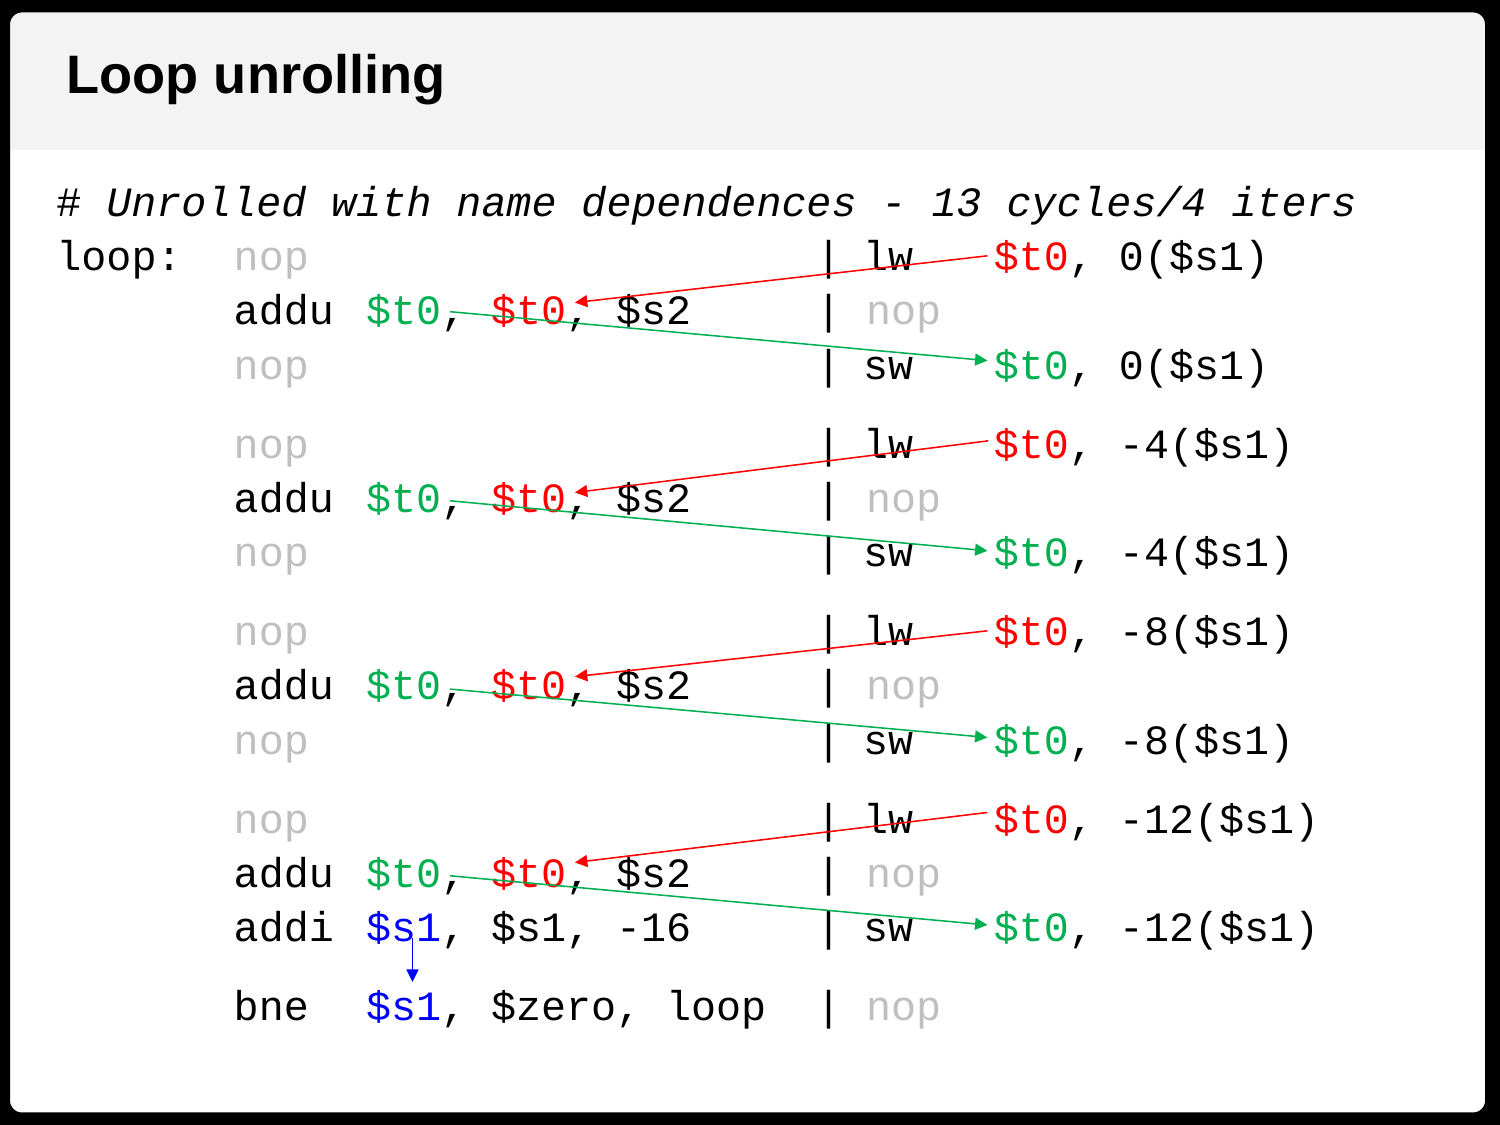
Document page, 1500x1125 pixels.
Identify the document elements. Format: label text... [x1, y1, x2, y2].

text_box # Unrolled with name dependences - 13 cycles/4 iters loop: nop | lw $t0, 0($s1) addu $t0, $t0, $s2 | nop nop | sw $t0, 0($s1) nop | lw $t0, -4($s1) addu $t0, $t0, $s2 | nop nop | sw $t0, -4($s1) nop | lw $t0, -8($s1) addu $t0, $t0, $s2 | nop nop | sw $t0, -8($s1) nop | lw $t0, -12($s1) addu $t0, $t0, $s2 | nop addi $s1, $s1, -16 | sw $t0, -12($s1) bne $s1, $zero, loop | nop [41, 163, 1450, 1037]
text_box Loop unrolling [51, 32, 462, 112]
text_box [412, 255, 989, 982]
